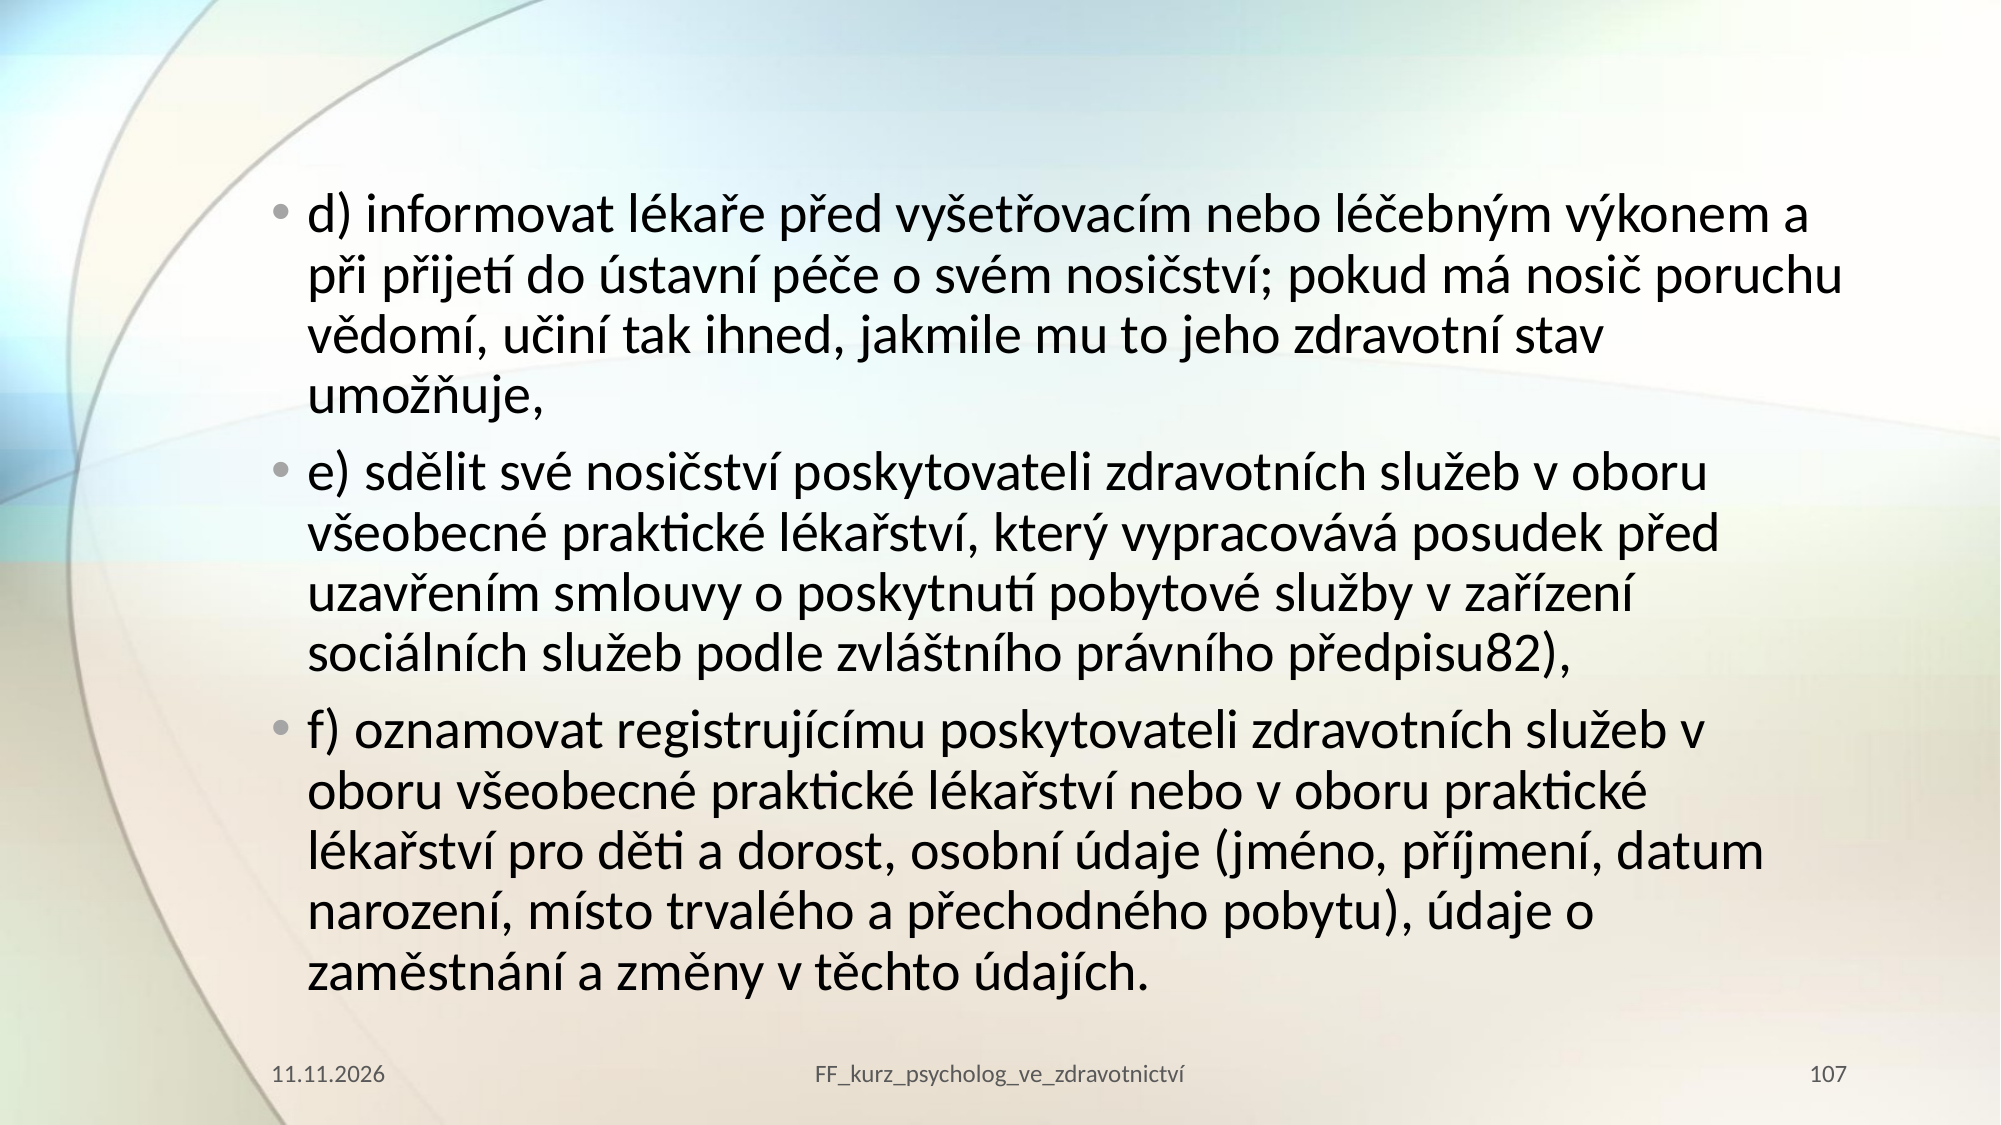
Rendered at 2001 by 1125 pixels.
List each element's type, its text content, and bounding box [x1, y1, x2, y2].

slide_number 107 [1325, 1042, 1863, 1103]
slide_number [256, 1042, 675, 1103]
picture [0, 0, 2001, 1125]
list d) informovat lékaře před vyšetřovacím nebo léčebným výkonem a při přijetí do ústavní péče o svém nosičství; pokud má nosič poruchu vědomí, učiní tak ihned, jakmile mu to jeho zdravotní stav umožňuje, e) sdělit své nosičství poskytovateli zdravotních služeb v oboru všeobecné praktické lékařství, který vypracovává posudek před uzavřením smlouvy o poskytnutí pobytové služby v zařízení sociálních služeb podle zvláštního právního předpisu82), f) oznamovat registrujícímu poskytovateli zdravotních služeb v oboru všeobecné praktické lékařství nebo v oboru praktické lékařství pro děti a dorost, osobní údaje (jméno, příjmení, datum narození, místo trvalého a přechodného pobytu), údaje o zaměstnání a změny v těchto údajích. [256, 93, 1863, 1014]
footer FF_kurz_psycholog_ve_zdravotnictví [762, 1042, 1238, 1103]
